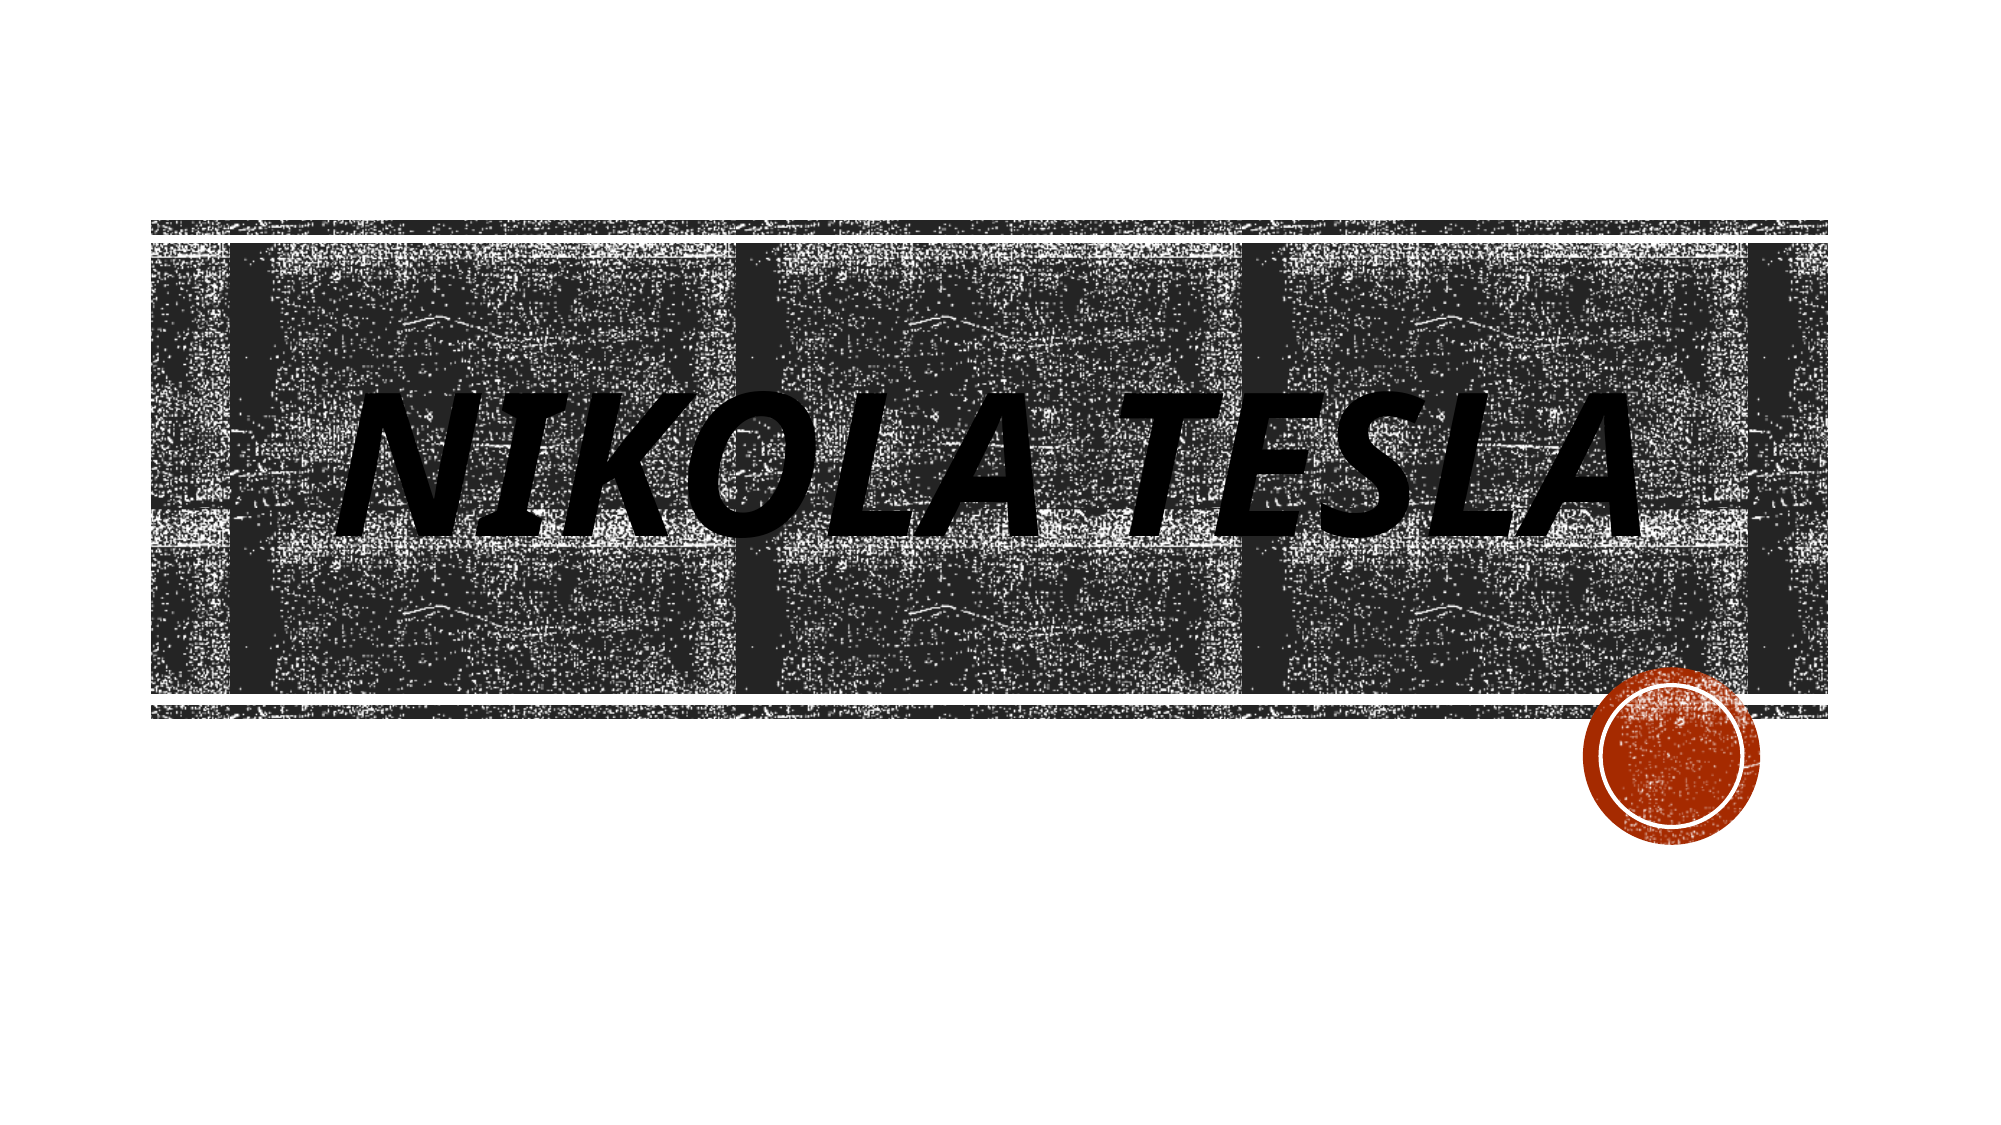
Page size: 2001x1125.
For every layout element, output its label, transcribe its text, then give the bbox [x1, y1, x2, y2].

title Nikola Tesla [263, 229, 1849, 728]
